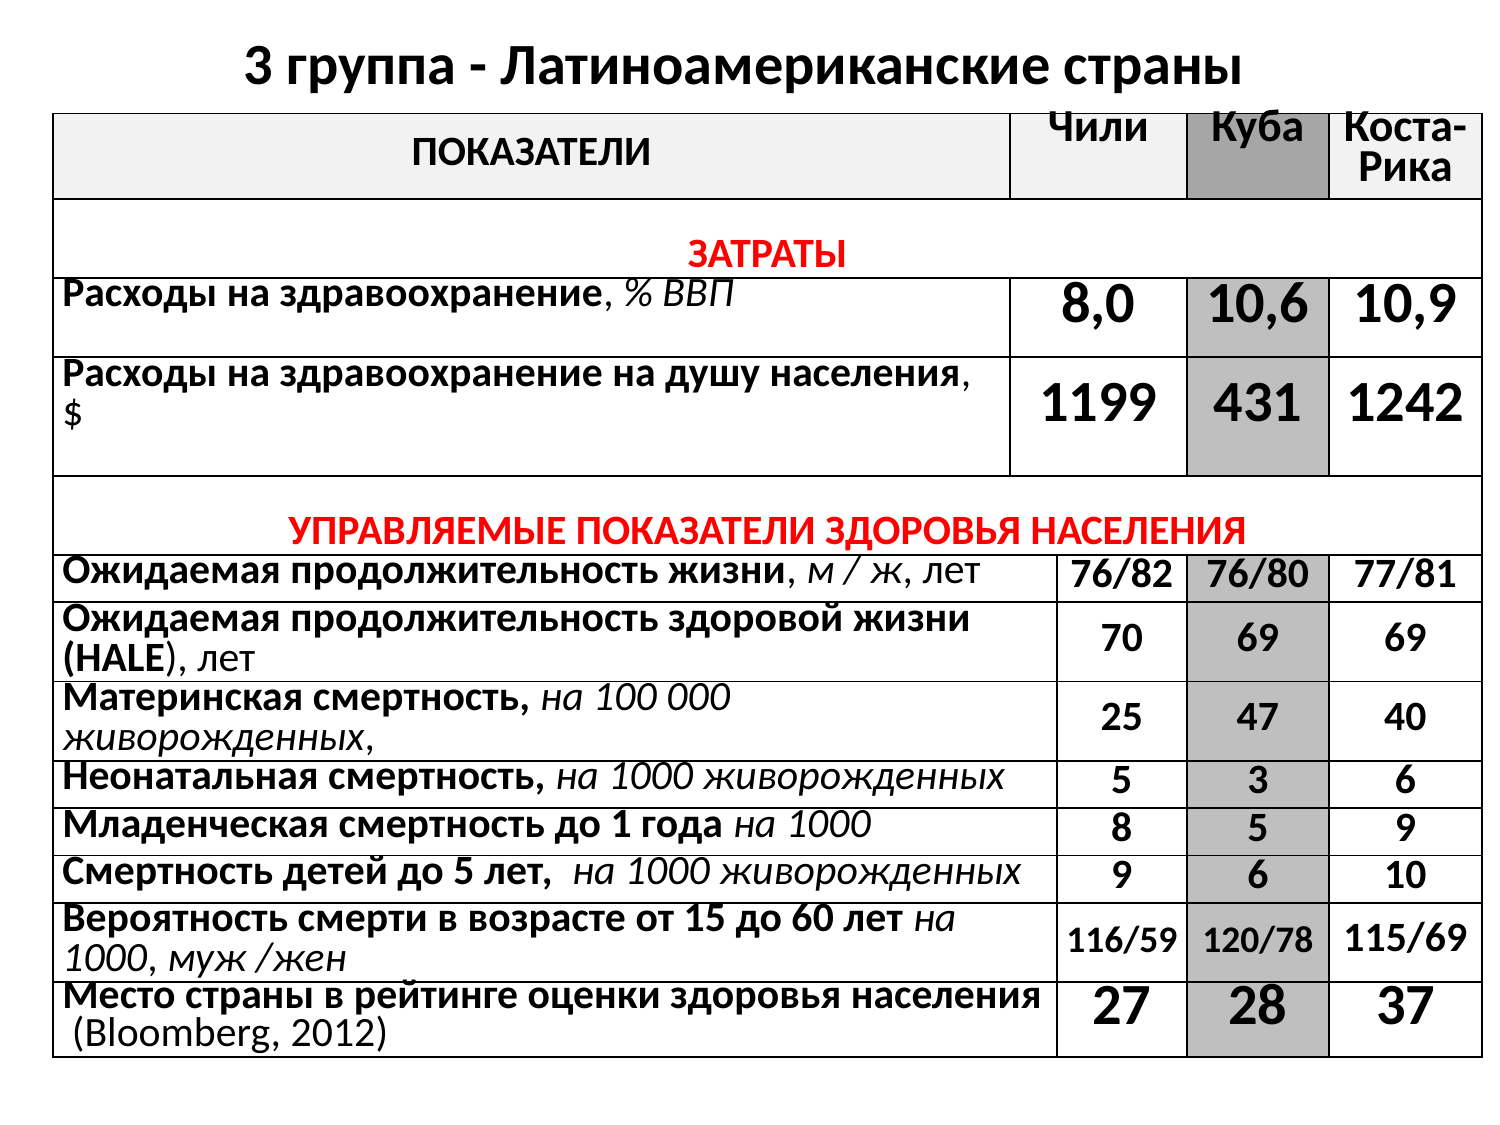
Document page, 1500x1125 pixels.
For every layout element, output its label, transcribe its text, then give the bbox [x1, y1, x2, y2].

table_cell 10,6 [1188, 279, 1328, 356]
table_cell Материнская смертность, на 100 000 живорожденных, [54, 682, 1056, 760]
table_header Коста-Рика [1330, 114, 1481, 198]
table_cell Вероятность смерти в возрасте от 15 до 60 лет на 1000, муж /жен [54, 904, 1056, 981]
table_cell 8,0 [1011, 279, 1186, 356]
table_cell 69 [1330, 603, 1481, 681]
table_cell 47 [1188, 682, 1328, 760]
table_cell 115/69 [1330, 904, 1481, 981]
table_header Чили [1011, 114, 1186, 198]
table_cell Расходы на здравоохранение на душу населения, $ [54, 358, 1009, 475]
table_cell 116/59 [1058, 904, 1186, 981]
table_cell Ожидаемая продолжительность жизни, м / ж, лет [54, 556, 1056, 601]
table_cell 5 [1058, 762, 1186, 807]
table_cell 27 [1058, 983, 1186, 1056]
table_cell 37 [1330, 983, 1481, 1056]
table_cell 431 [1188, 358, 1328, 475]
table_cell 70 [1058, 603, 1186, 681]
table_cell Расходы на здравоохранение, % ВВП [54, 279, 1009, 356]
table_cell 9 [1058, 856, 1186, 902]
table_cell 10 [1330, 856, 1481, 902]
table_cell УПРАВЛЯЕМЫЕ ПОКАЗАТЕЛИ ЗДОРОВЬЯ НАСЕЛЕНИЯ [54, 477, 1481, 554]
table_header Куба [1188, 114, 1328, 198]
table_cell Место страны в рейтинге оценки здоровья населения (Bloomberg, 2012) [54, 983, 1056, 1056]
table_cell 76/82 [1058, 556, 1186, 601]
table_cell 76/80 [1188, 556, 1328, 601]
table_cell 6 [1330, 762, 1481, 807]
table_cell 77/81 [1330, 556, 1481, 601]
table_cell Младенческая смертность до 1 года на 1000 [54, 809, 1056, 855]
table_cell 9 [1330, 809, 1481, 855]
table_cell 3 [1188, 762, 1328, 807]
table_cell 1242 [1330, 358, 1481, 475]
table_cell 10,9 [1330, 279, 1481, 356]
table_cell 28 [1188, 983, 1328, 1056]
table_cell 120/78 [1188, 904, 1328, 981]
table_cell 40 [1330, 682, 1481, 760]
table_cell 6 [1188, 856, 1328, 902]
text_box 3 группа - Латиноамериканские страны [112, 19, 1376, 104]
table_cell ЗАТРАТЫ [54, 200, 1481, 277]
table_cell Неонатальная смертность, на 1000 живорожденных [54, 762, 1056, 807]
table_cell 69 [1188, 603, 1328, 681]
table_cell 25 [1058, 682, 1186, 760]
table_cell 8 [1058, 809, 1186, 855]
table_cell Ожидаемая продолжительность здоровой жизни (HALE), лет [54, 603, 1056, 681]
table_header ПОКАЗАТЕЛИ [54, 114, 1009, 198]
table_cell Смертность детей до 5 лет, на 1000 живорожденных [54, 856, 1056, 902]
table_cell 1199 [1011, 358, 1186, 475]
table_cell 5 [1188, 809, 1328, 855]
